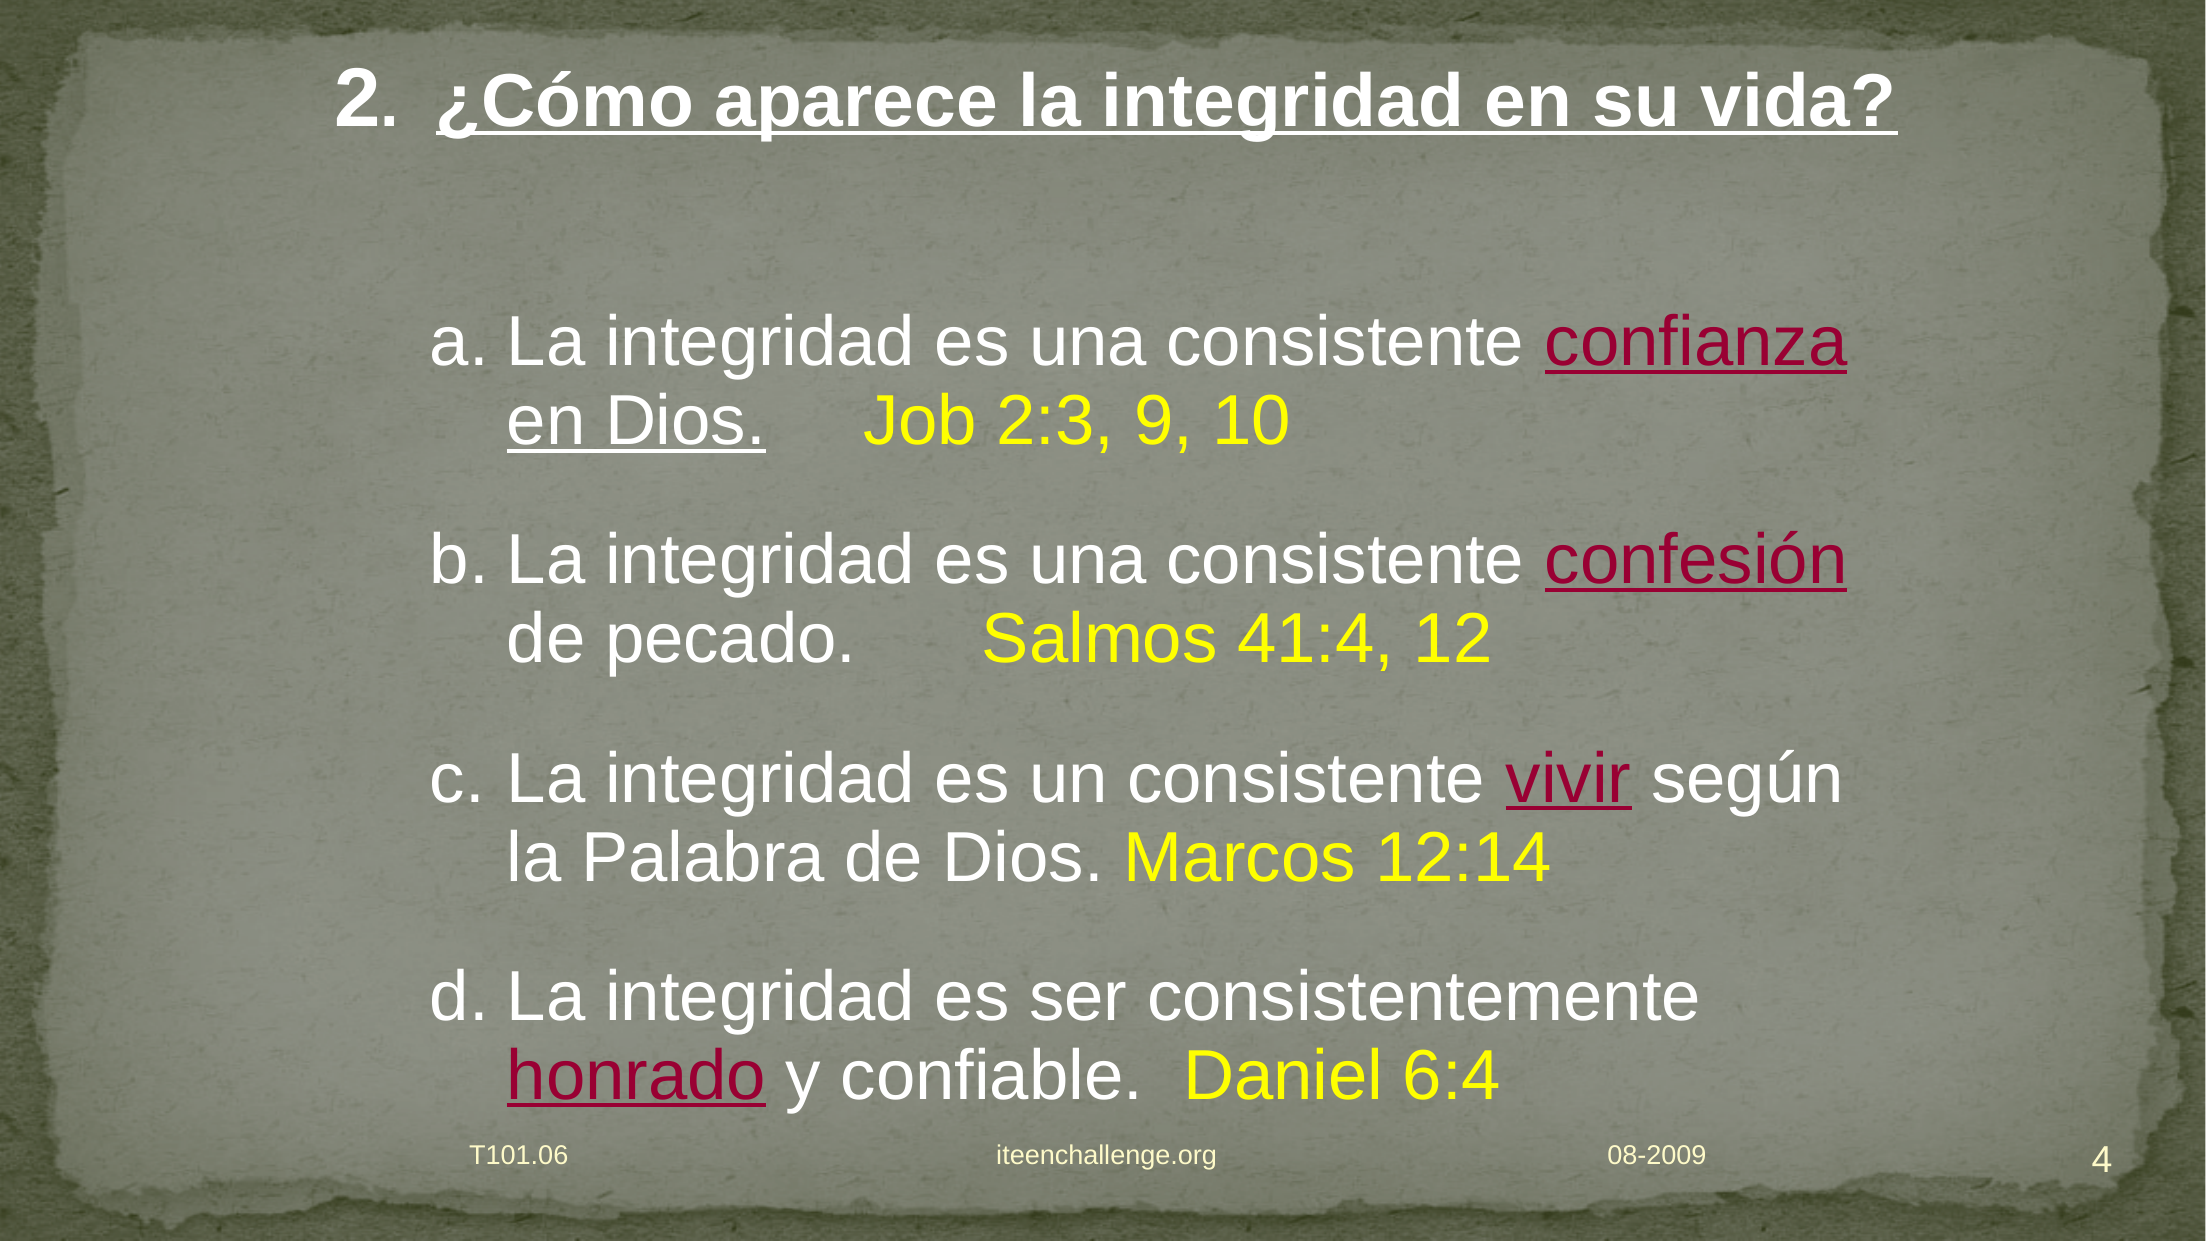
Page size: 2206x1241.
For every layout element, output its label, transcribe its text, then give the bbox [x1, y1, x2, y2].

footer T101.06 iteenchallenge.org 08-2009 [452, 1120, 1778, 1190]
text_box La integridad es una consistente confianza en Dios. Job 2:3, 9, 10 La integridad es una consistente confesión de pecado. Salmos 41:4, 12 La integridad es un consistente vivir según la Palabra de Dios. Marcos 12:14 La integridad es ser consistentemente honrado y confiable. Daniel 6:4 [415, 295, 1878, 1123]
text_box 2. ¿Cómo aparece la integridad en su vida? [302, 45, 1930, 246]
slide_number 4 [2028, 1118, 2176, 1201]
